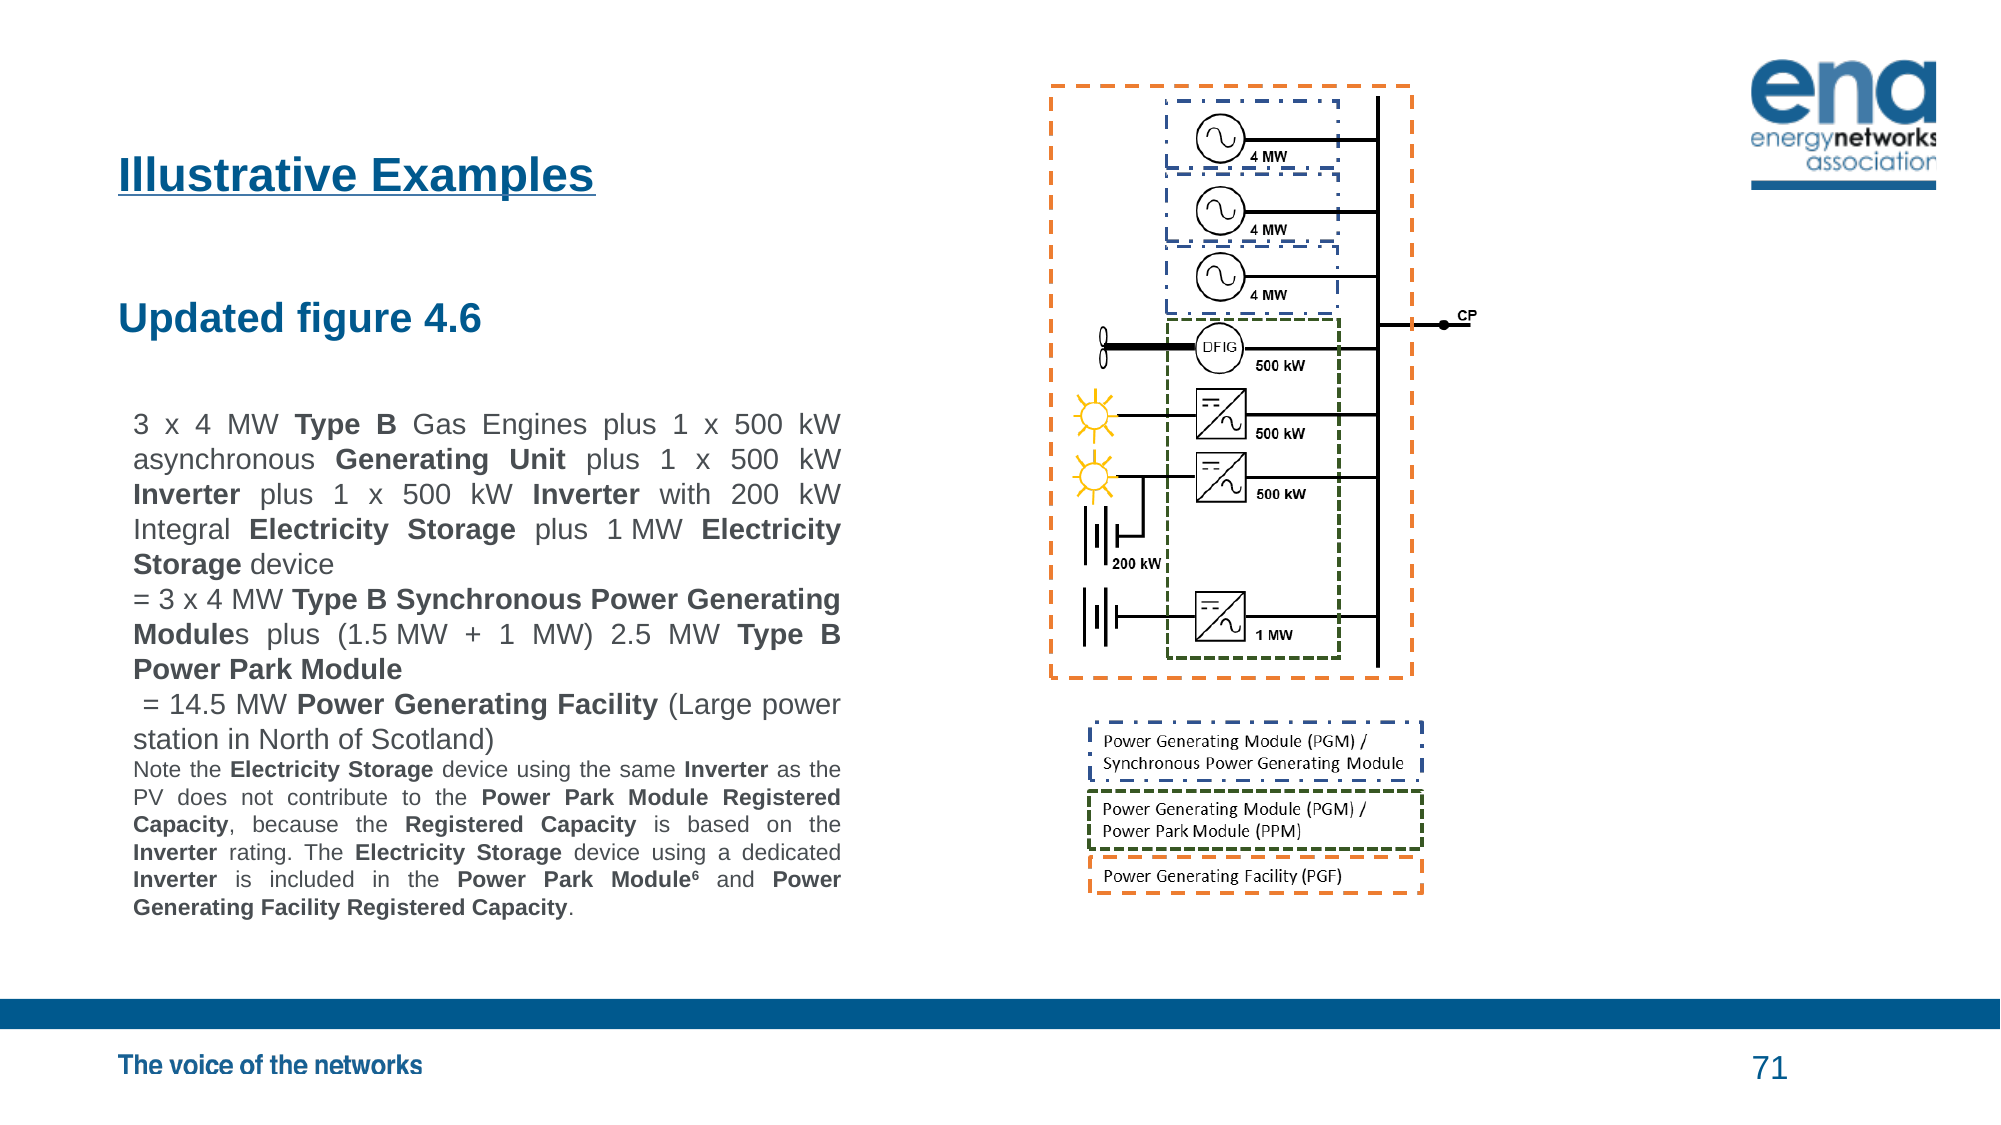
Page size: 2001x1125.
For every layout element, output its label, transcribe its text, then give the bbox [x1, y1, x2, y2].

picture [1049, 84, 1491, 898]
text_box 3 x 4 MW Type B Gas Engines plus 1 x 500 kW asynchronous Generating Unit plus 1 x 500 kW Inverter plus 1 x 500 kW Inverter with 200 kW Integral Electricity Storage plus 1 MW Electricity Storage device = 3 x 4 MW Type B Synchronous Power Generating Modules plus (1.5 MW + 1 MW) 2.5 MW Type B Power Park Module = 14.5 MW Power Generating Facility (Large power station in North of Scotland) Note the Electricity Storage device using the same Inverter as the PV does not contribute to the Power Park Module Registered Capacity, because the Registered Capacity is based on the Inverter rating. The Electricity Storage device using a dedicated Inverter is included in the Power Park Module6 and Power Generating Facility Registered Capacity. [118, 397, 857, 928]
list Updated figure 4.6 [118, 295, 1937, 945]
title Illustrative Examples [118, 47, 1595, 201]
slide_number 71 [1751, 1036, 1937, 1096]
